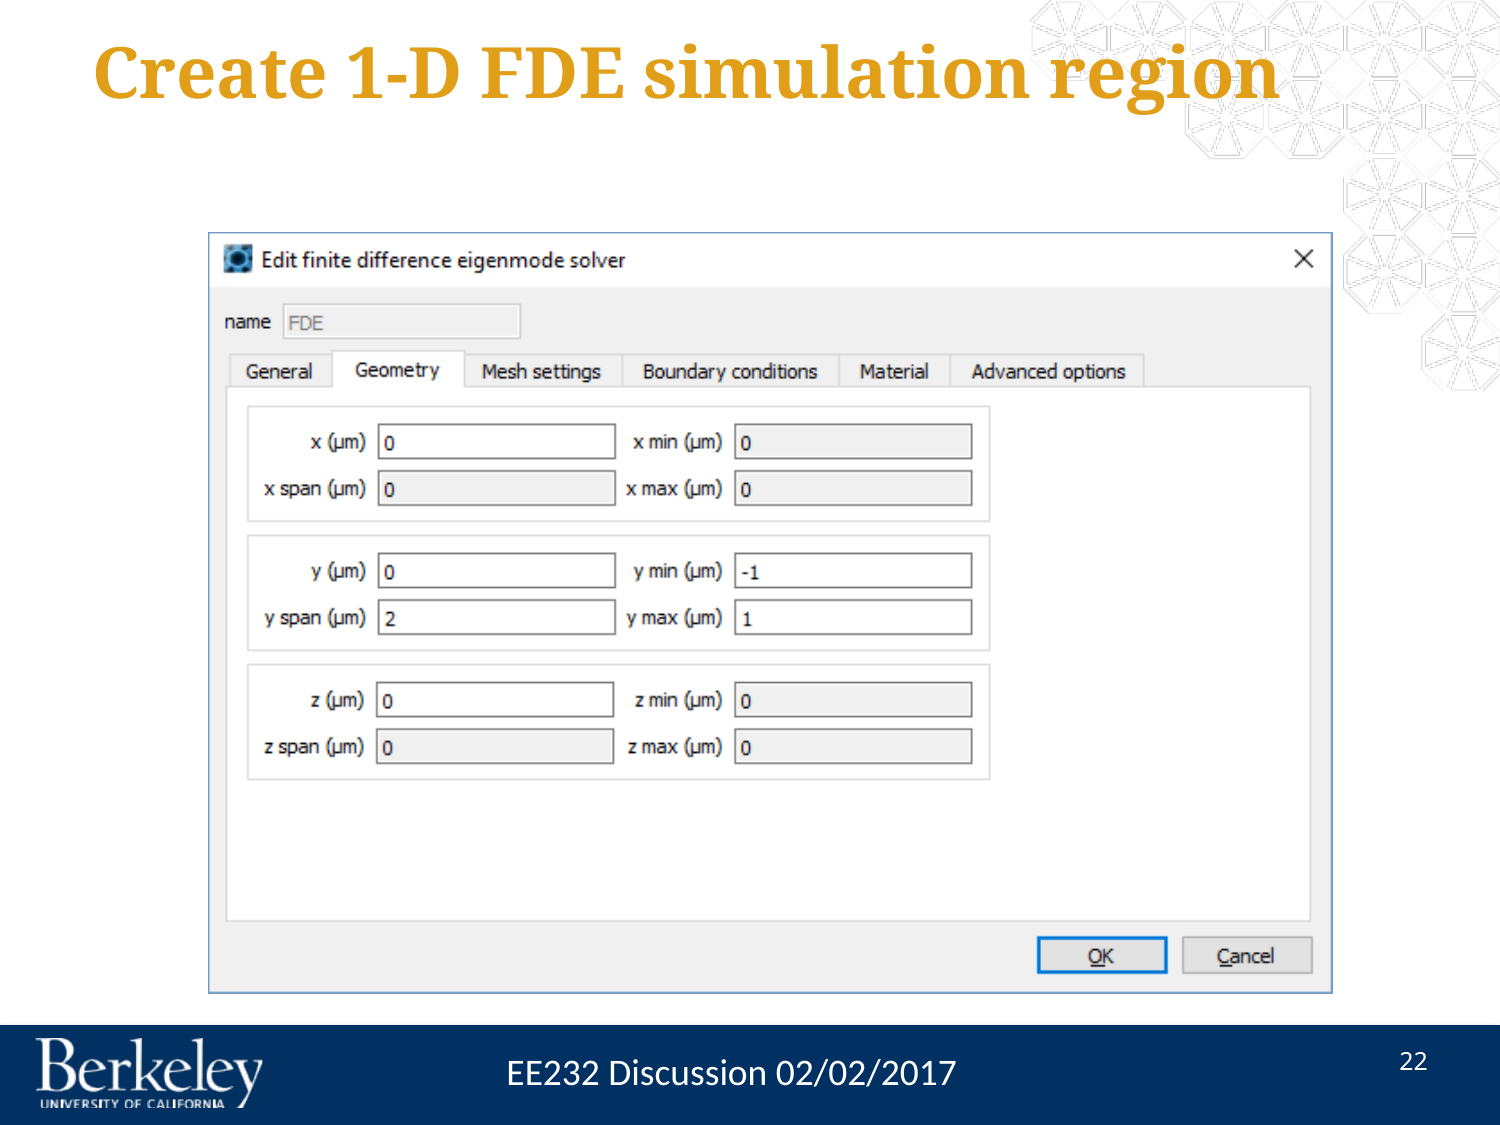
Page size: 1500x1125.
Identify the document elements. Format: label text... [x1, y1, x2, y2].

title Create 1-D FDE simulation region [77, 19, 1351, 175]
picture [208, 232, 1333, 994]
